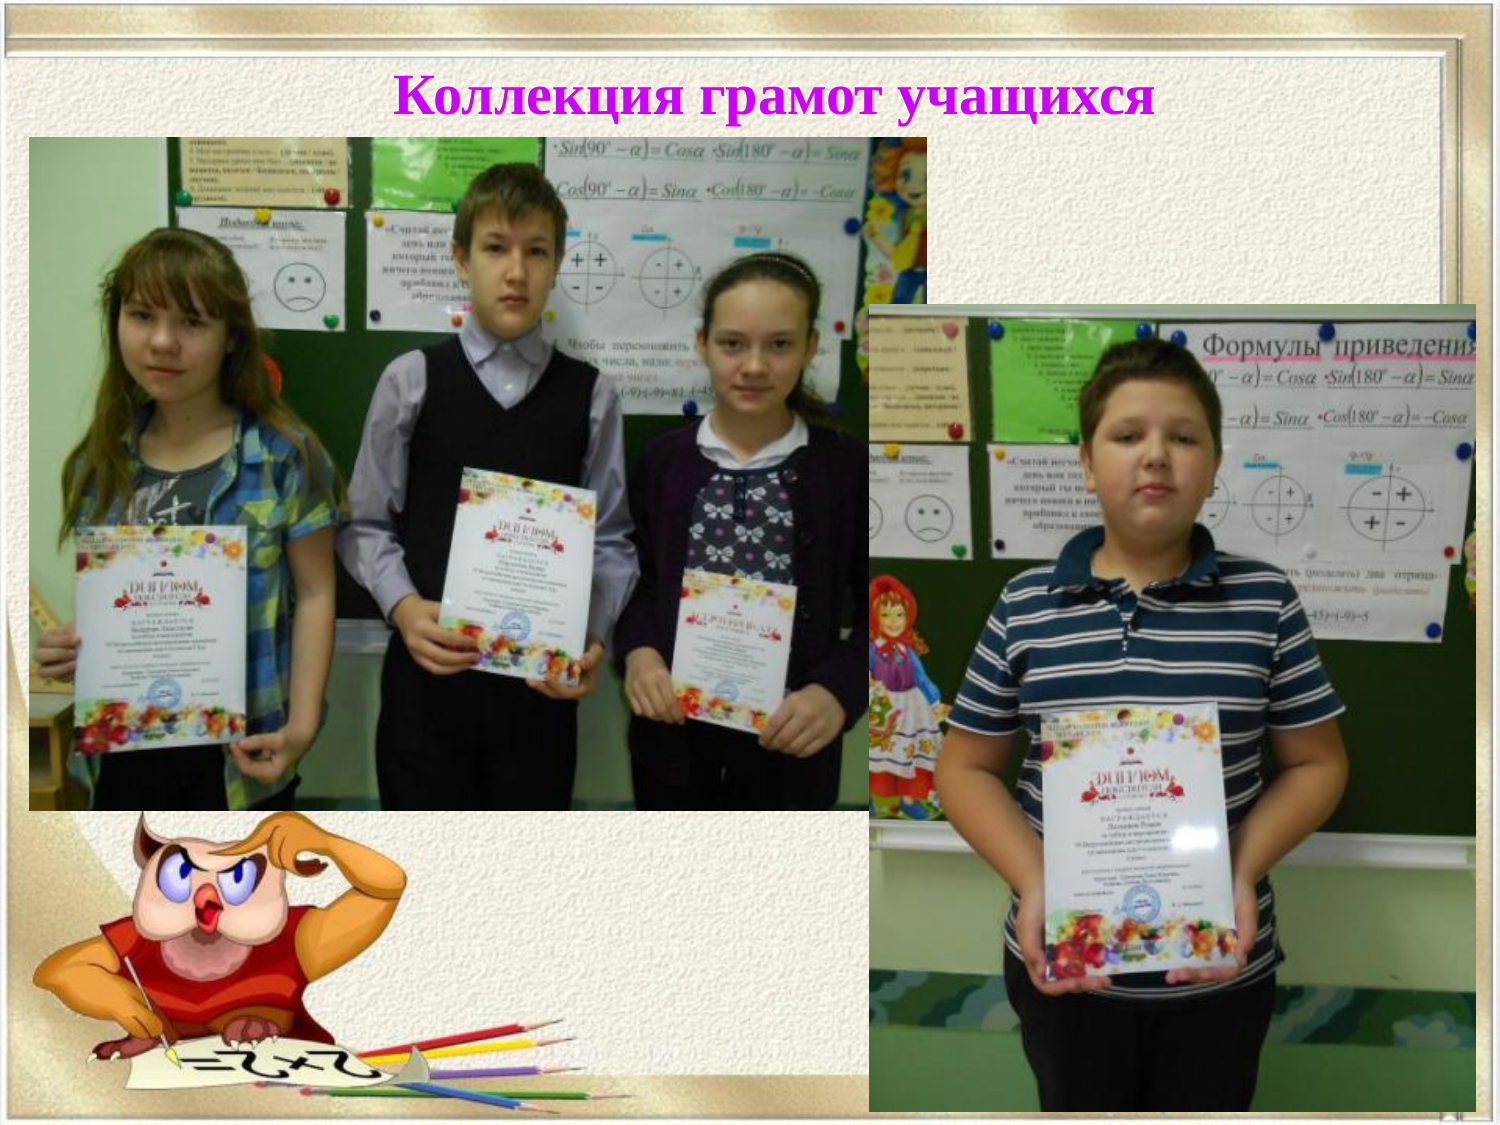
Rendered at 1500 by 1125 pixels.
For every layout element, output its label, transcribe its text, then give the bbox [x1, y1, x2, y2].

picture [0, 0, 1500, 1125]
title Коллекция грамот учащихся [100, 44, 1451, 138]
